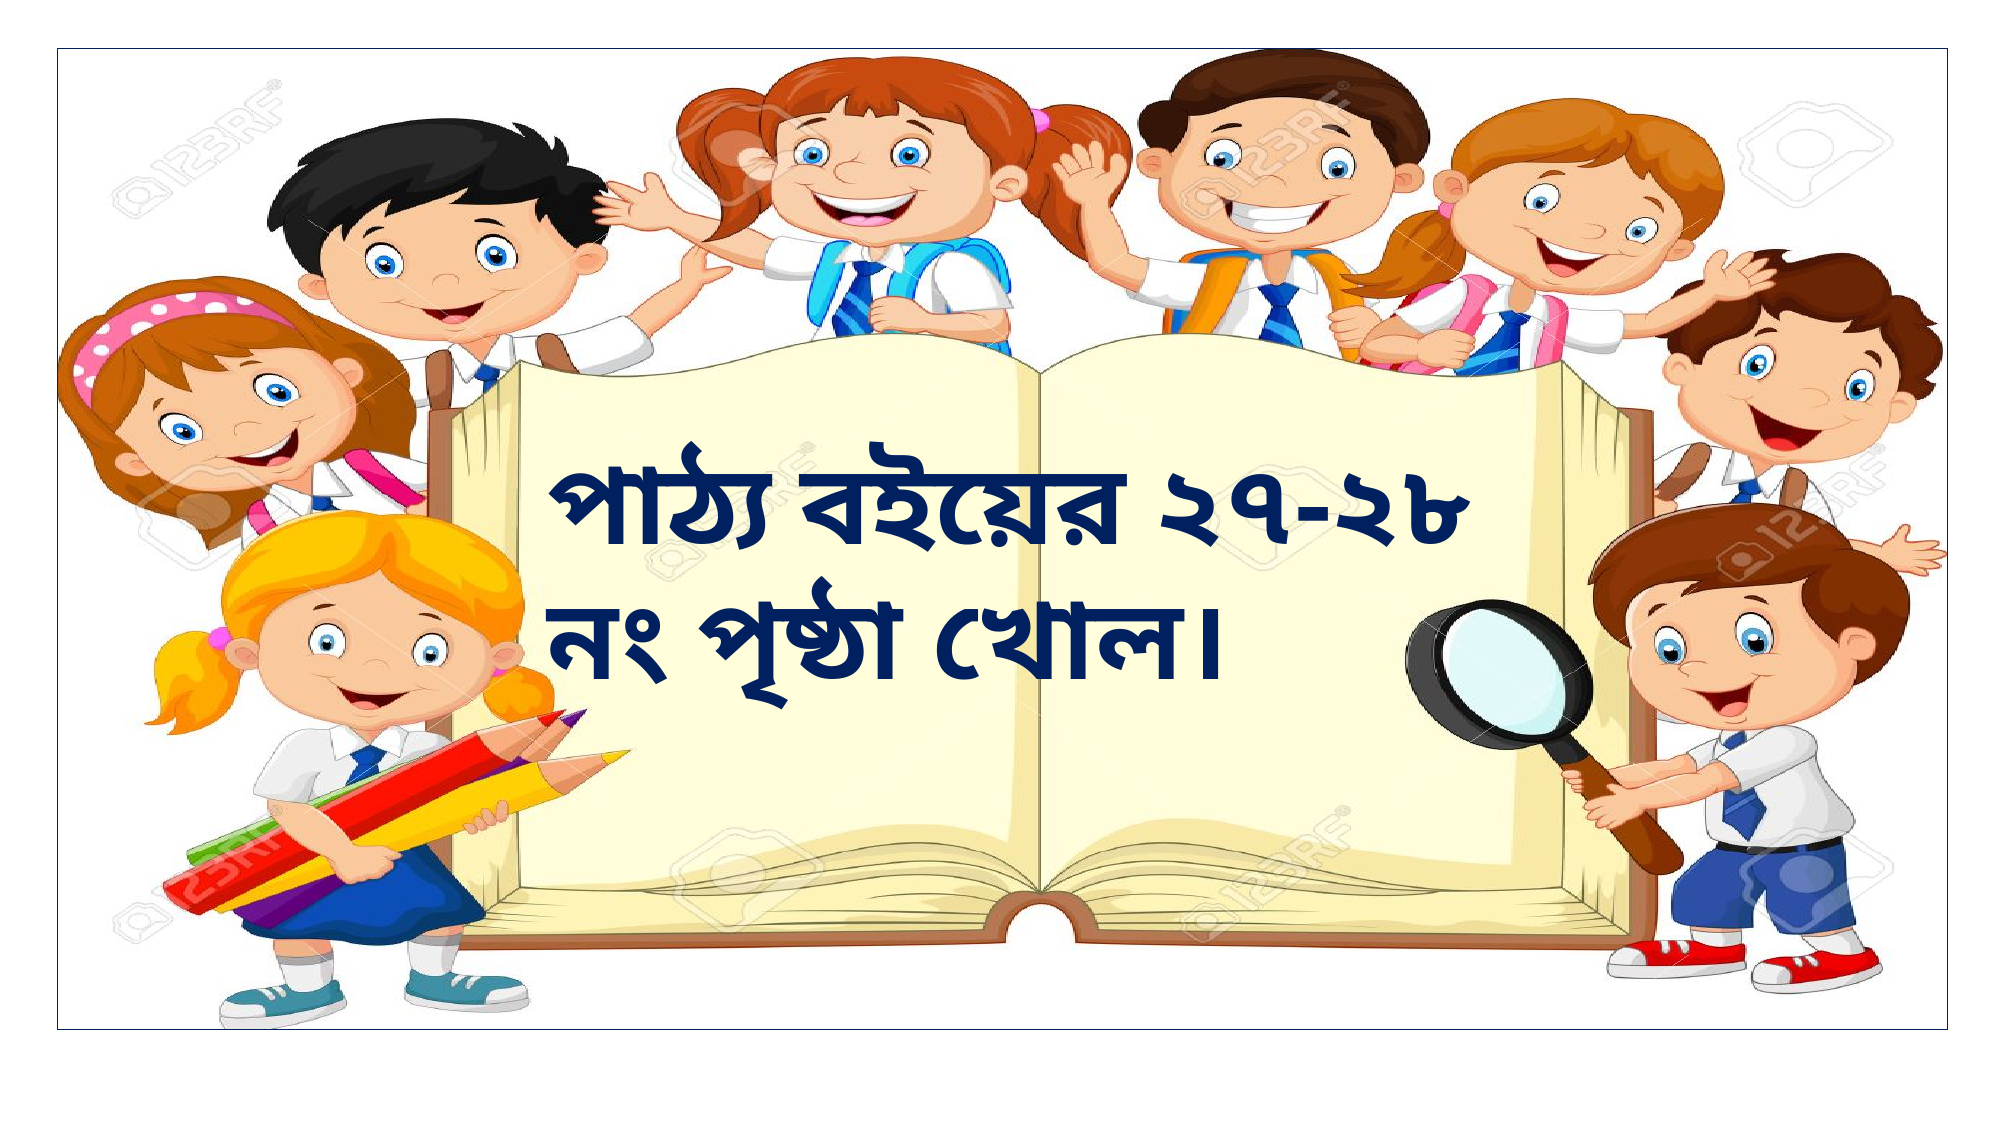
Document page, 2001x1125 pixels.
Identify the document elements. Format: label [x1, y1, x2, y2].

picture [57, 48, 1948, 1030]
